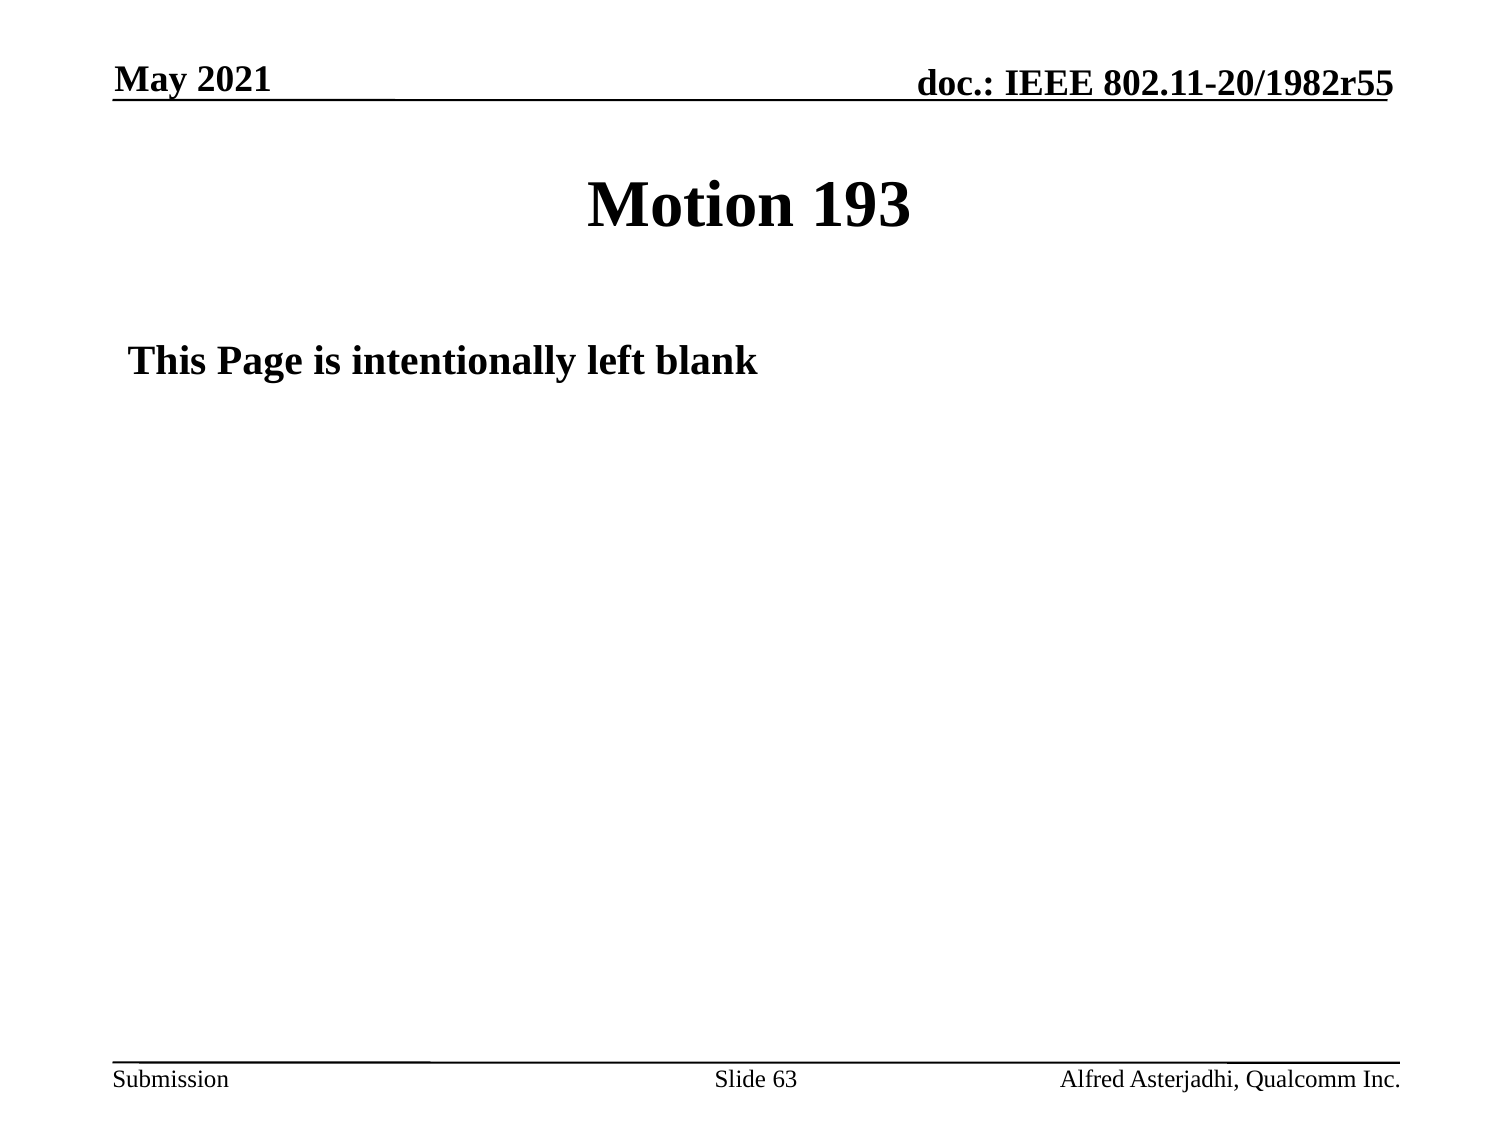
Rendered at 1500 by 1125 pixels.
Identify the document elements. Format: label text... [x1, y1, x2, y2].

slide_number Slide 63 [712, 1061, 800, 1123]
list This Page is intentionally left blank [112, 324, 1388, 1000]
footer Alfred Asterjadhi, Qualcomm Inc. [878, 1061, 1402, 1093]
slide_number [114, 54, 423, 100]
title Motion 193 [112, 112, 1388, 288]
